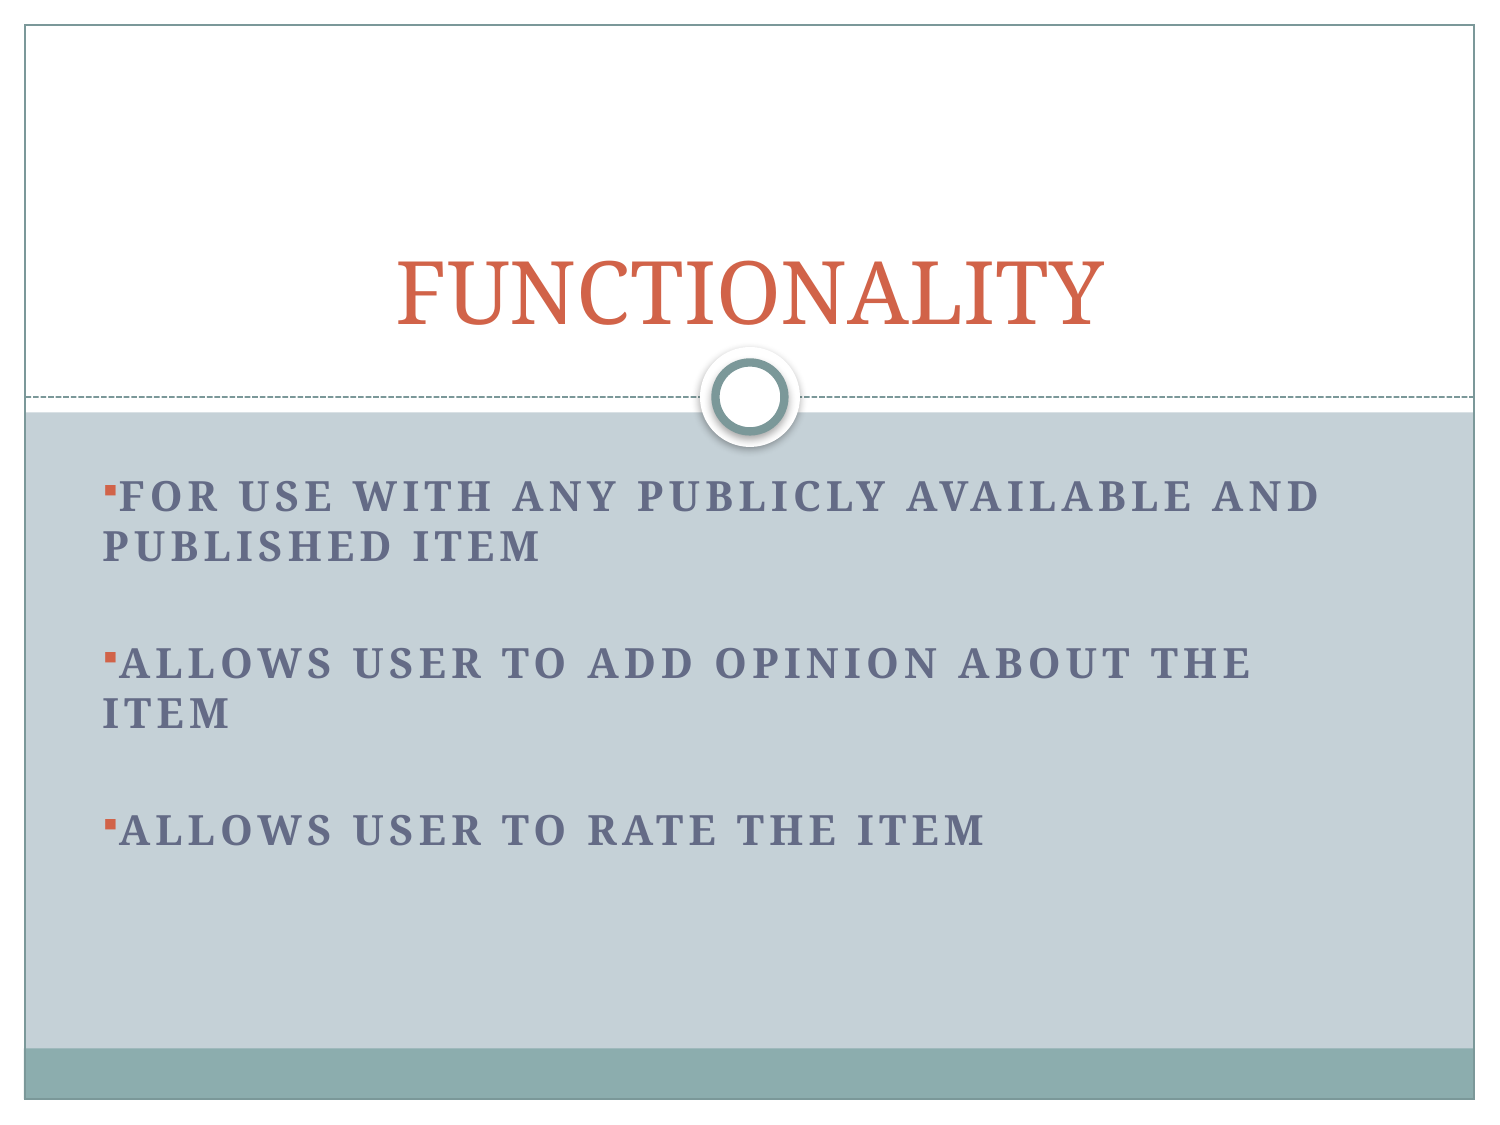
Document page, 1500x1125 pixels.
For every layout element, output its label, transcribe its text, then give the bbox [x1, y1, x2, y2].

title FUNCTIONALITY [112, 62, 1388, 350]
subtitle For use with any publicly available and published item Allows user to add opinion about the item Allows user to rate the item [87, 462, 1400, 1013]
